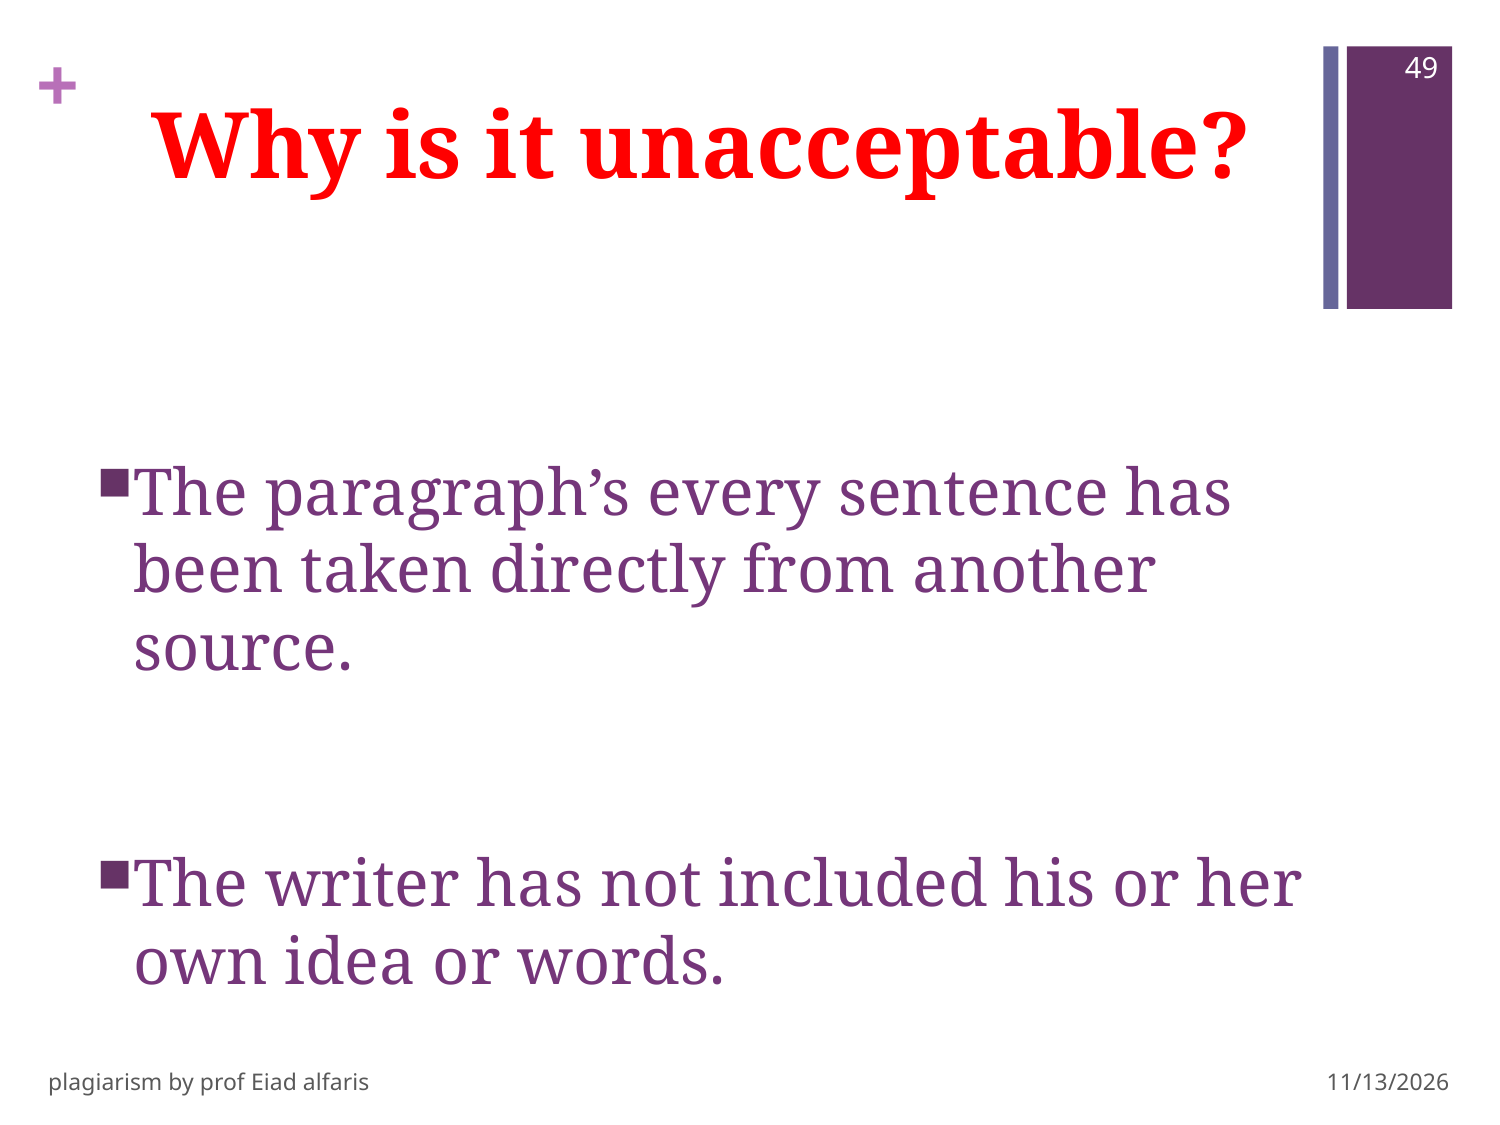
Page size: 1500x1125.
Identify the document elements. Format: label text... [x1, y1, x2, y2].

slide_number 49 [1362, 39, 1454, 100]
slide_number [1114, 1053, 1465, 1114]
footer plagiarism by prof Eiad alfaris [33, 1053, 1038, 1114]
list The paragraph’s every sentence has been taken directly from another source. The writer has not included his or her own idea or words. [81, 324, 1322, 1005]
title Why is it unacceptable? [81, 79, 1322, 263]
